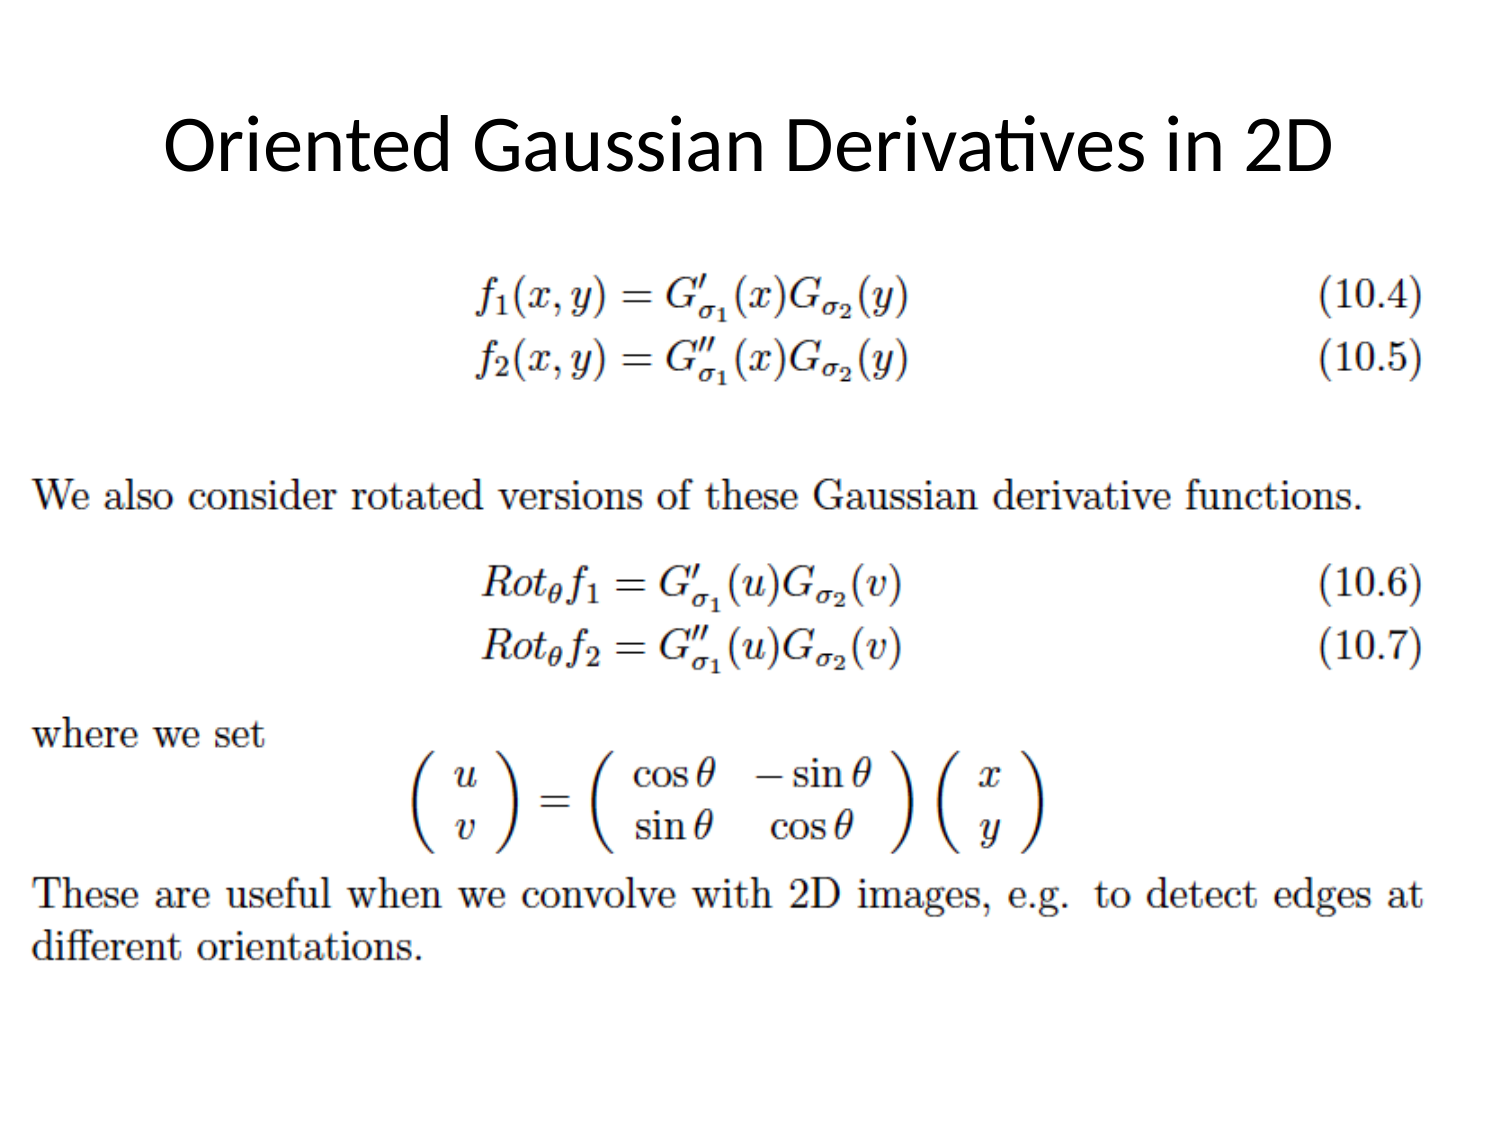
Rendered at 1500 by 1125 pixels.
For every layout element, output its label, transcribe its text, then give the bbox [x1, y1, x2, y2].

title Oriented Gaussian Derivatives in 2D [75, 45, 1425, 233]
picture [0, 252, 1500, 973]
